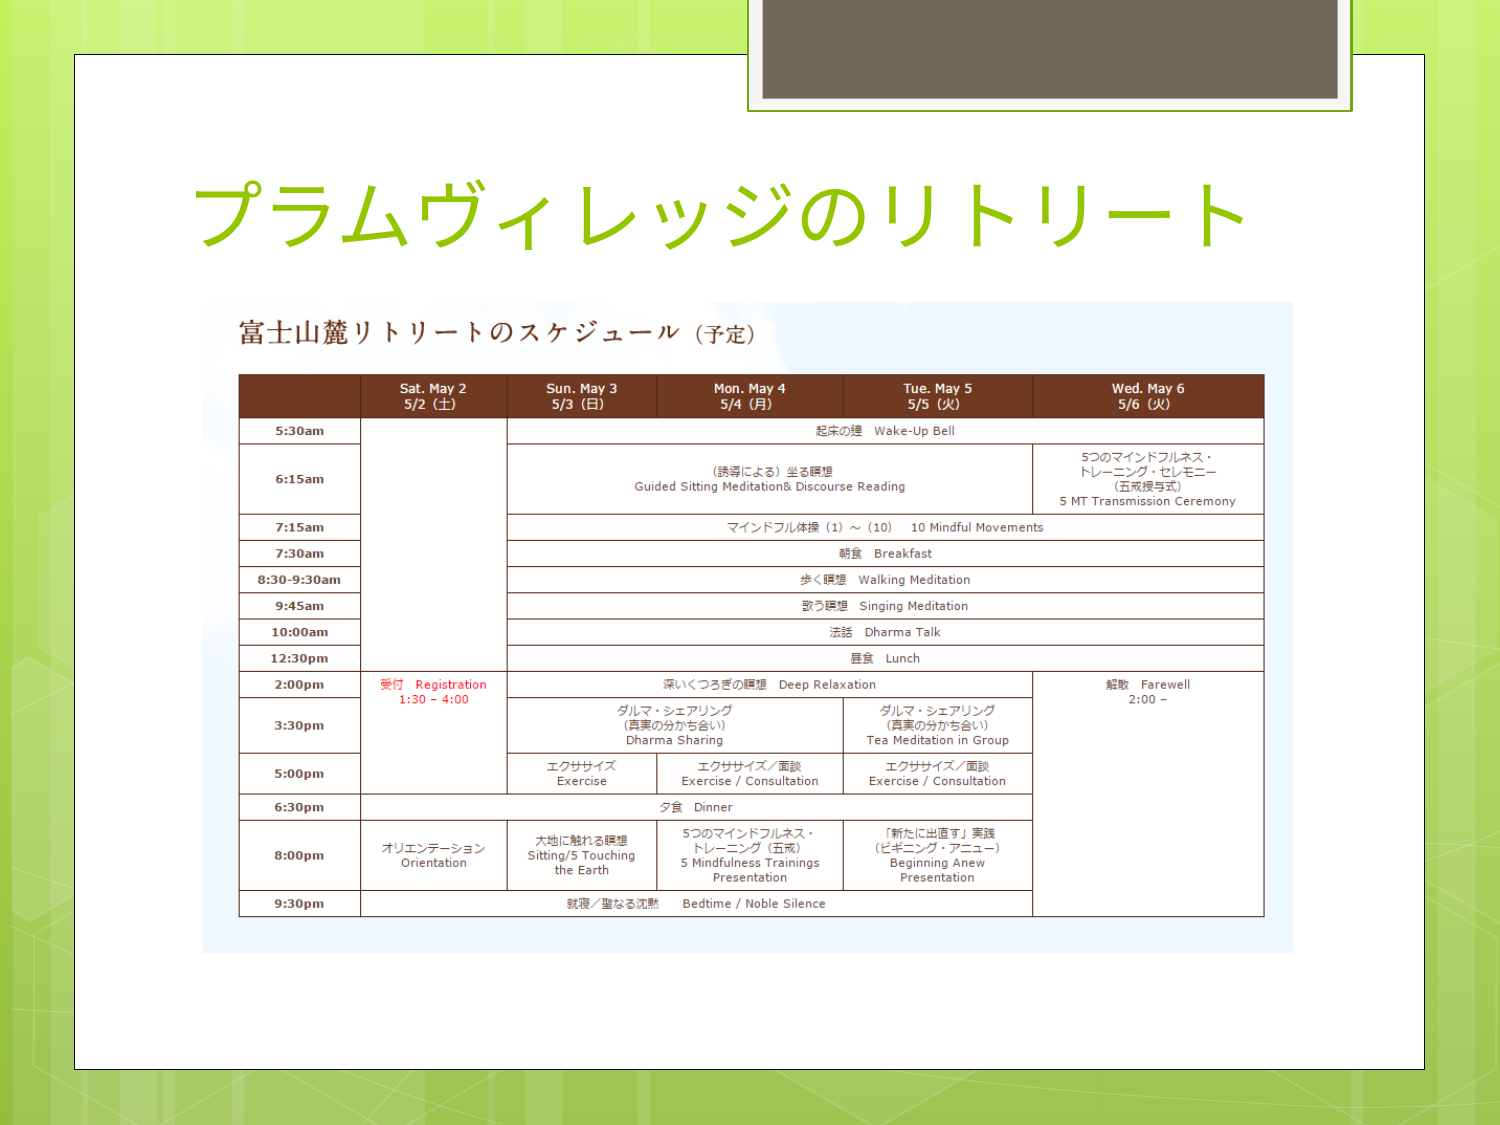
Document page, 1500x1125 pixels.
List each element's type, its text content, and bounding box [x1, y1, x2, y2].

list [201, 302, 1293, 953]
title プラムヴィレッジのリトリート [171, 79, 1324, 268]
